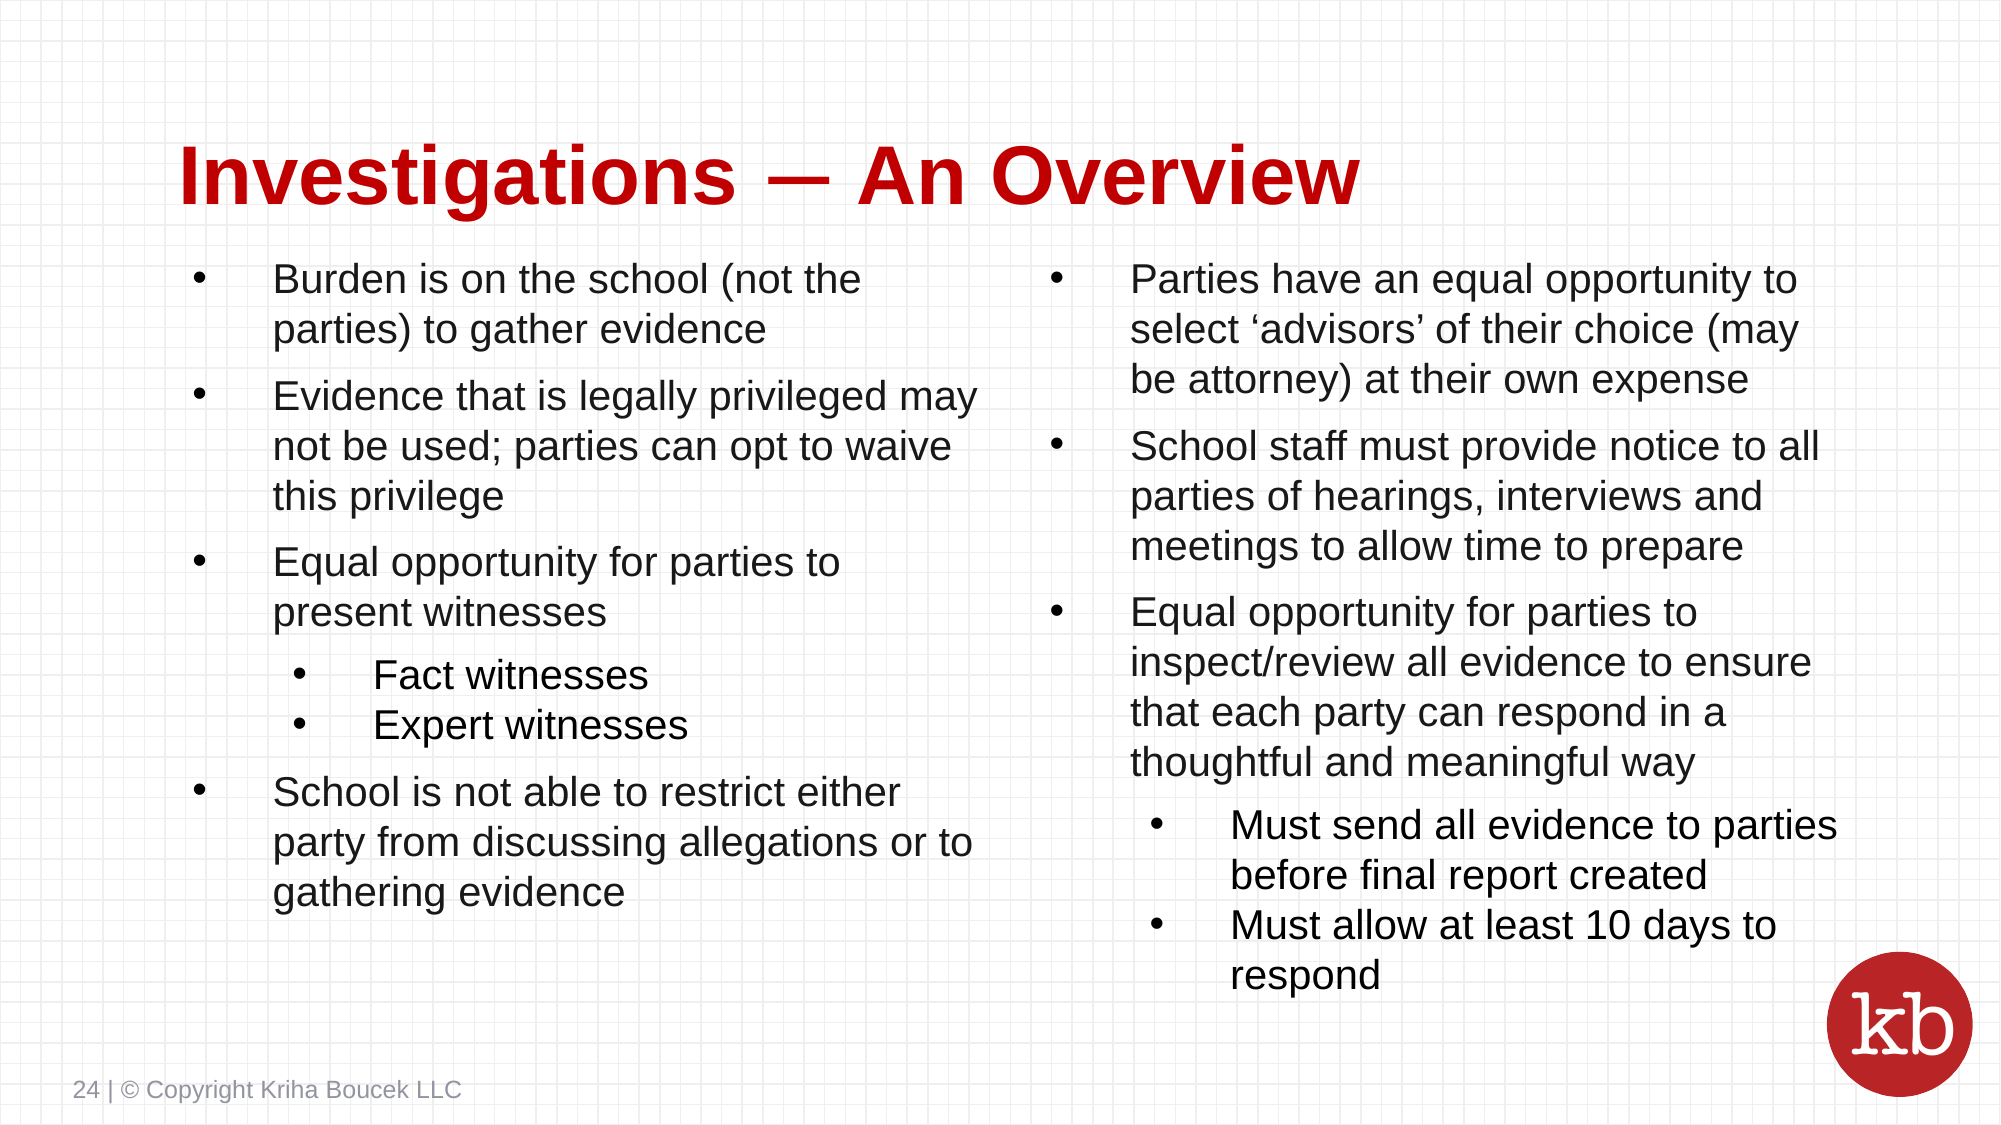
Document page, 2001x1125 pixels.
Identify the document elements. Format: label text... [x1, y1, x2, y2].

title Investigations — An Overview [163, 49, 1795, 237]
picture [1818, 944, 1980, 1104]
list Parties have an equal opportunity to select ‘advisors’ of their choice (may be attorney) at their own expense School staff must provide notice to all parties of hearings, interviews and meetings to allow time to prepare Equal opportunity for parties to inspect/review all evidence to ensure that each party can respond in a thoughtful and meaningful way Must send all evidence to parties before final report created Must allow at least 10 days to respond [1015, 236, 1858, 1026]
list Burden is on the school (not the parties) to gather evidence Evidence that is legally privileged may not be used; parties can opt to waive this privilege Equal opportunity for parties to present witnesses Fact witnesses Expert witnesses School is not able to restrict either party from discussing allegations or to gathering evidence [157, 236, 1000, 973]
